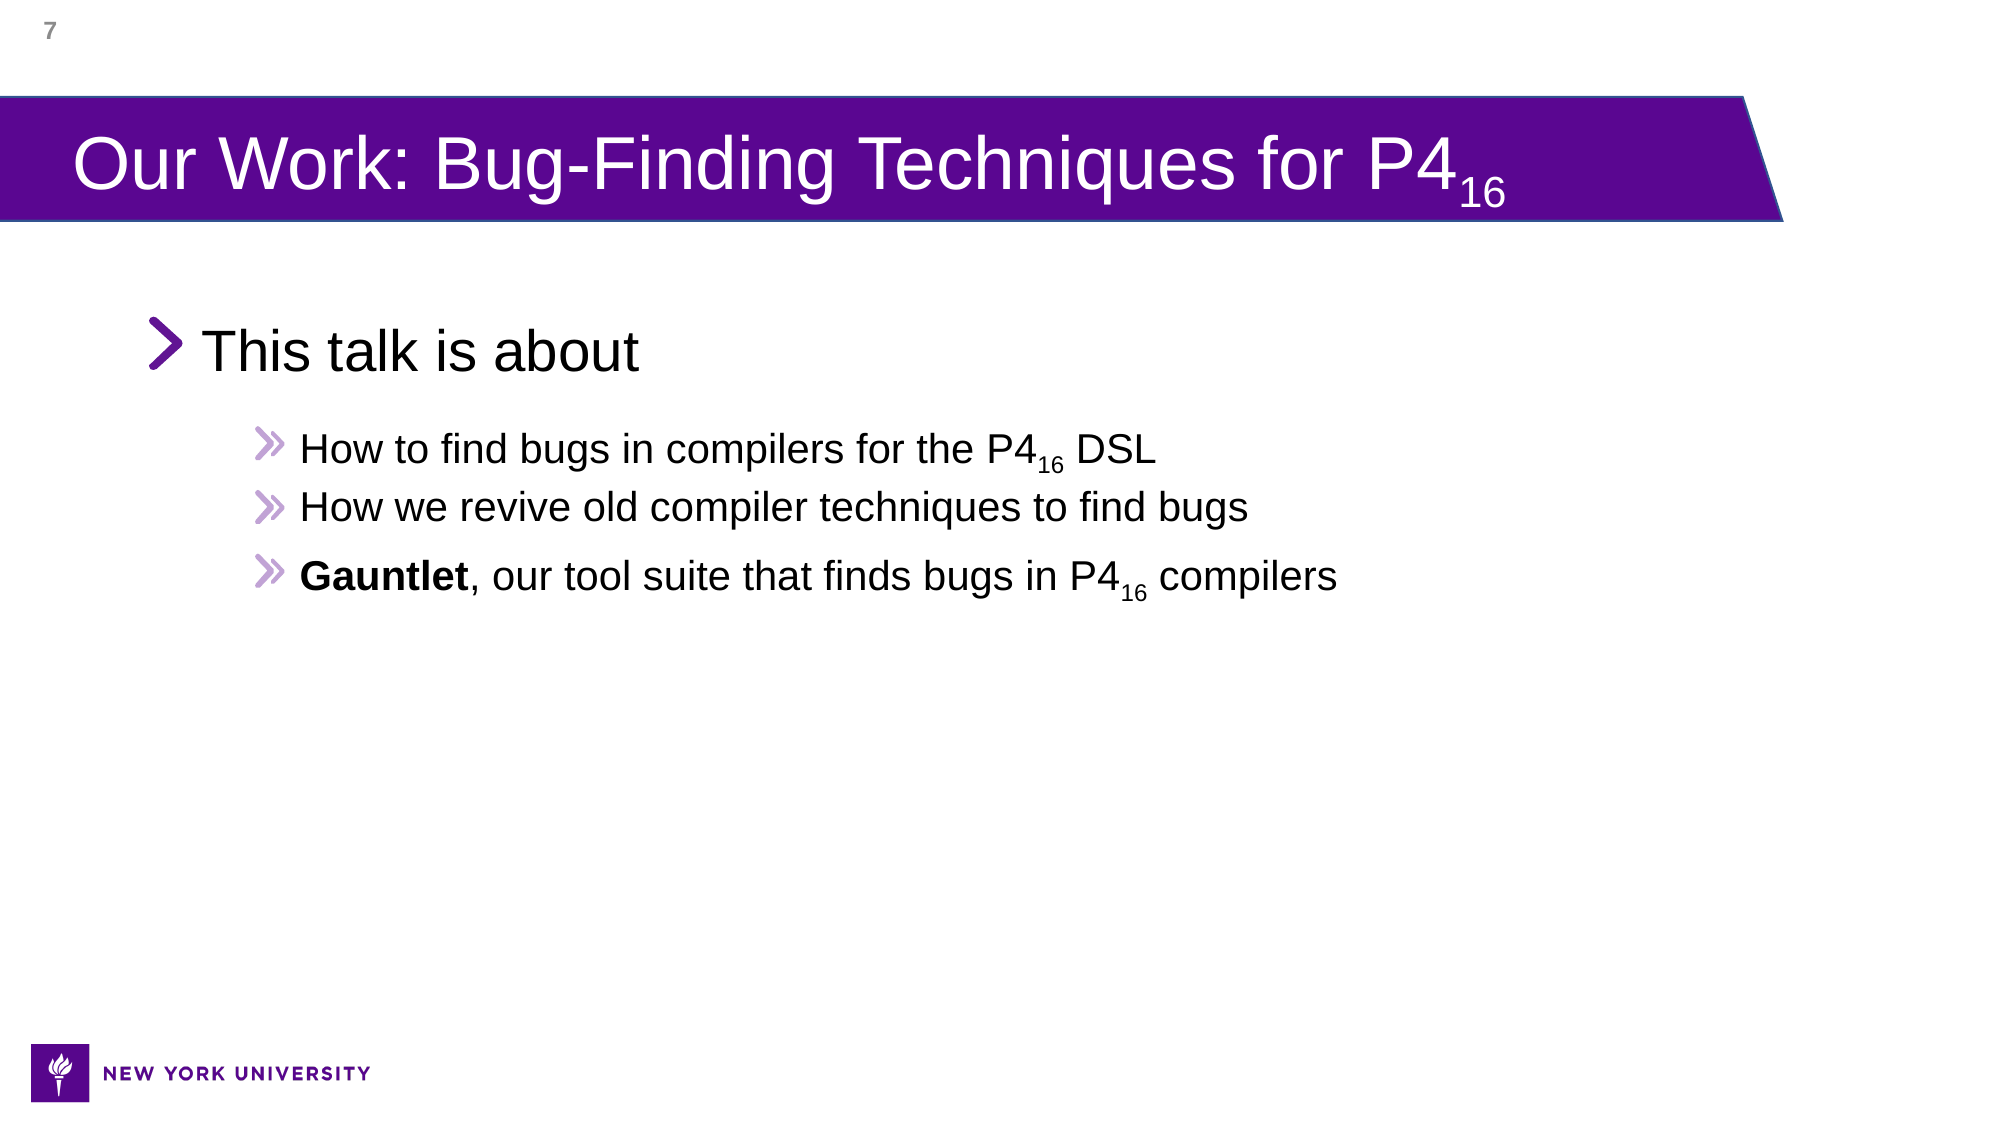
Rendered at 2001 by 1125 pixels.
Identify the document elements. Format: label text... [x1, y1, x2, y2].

title Our Work: Bug-Finding Techniques for P416 [57, 52, 1783, 271]
text_box [0, 95, 57, 222]
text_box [254, 478, 1799, 542]
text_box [254, 542, 1799, 617]
picture [31, 1044, 370, 1103]
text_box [254, 414, 1799, 478]
slide_number 7 [0, 0, 73, 60]
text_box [149, 314, 1665, 480]
